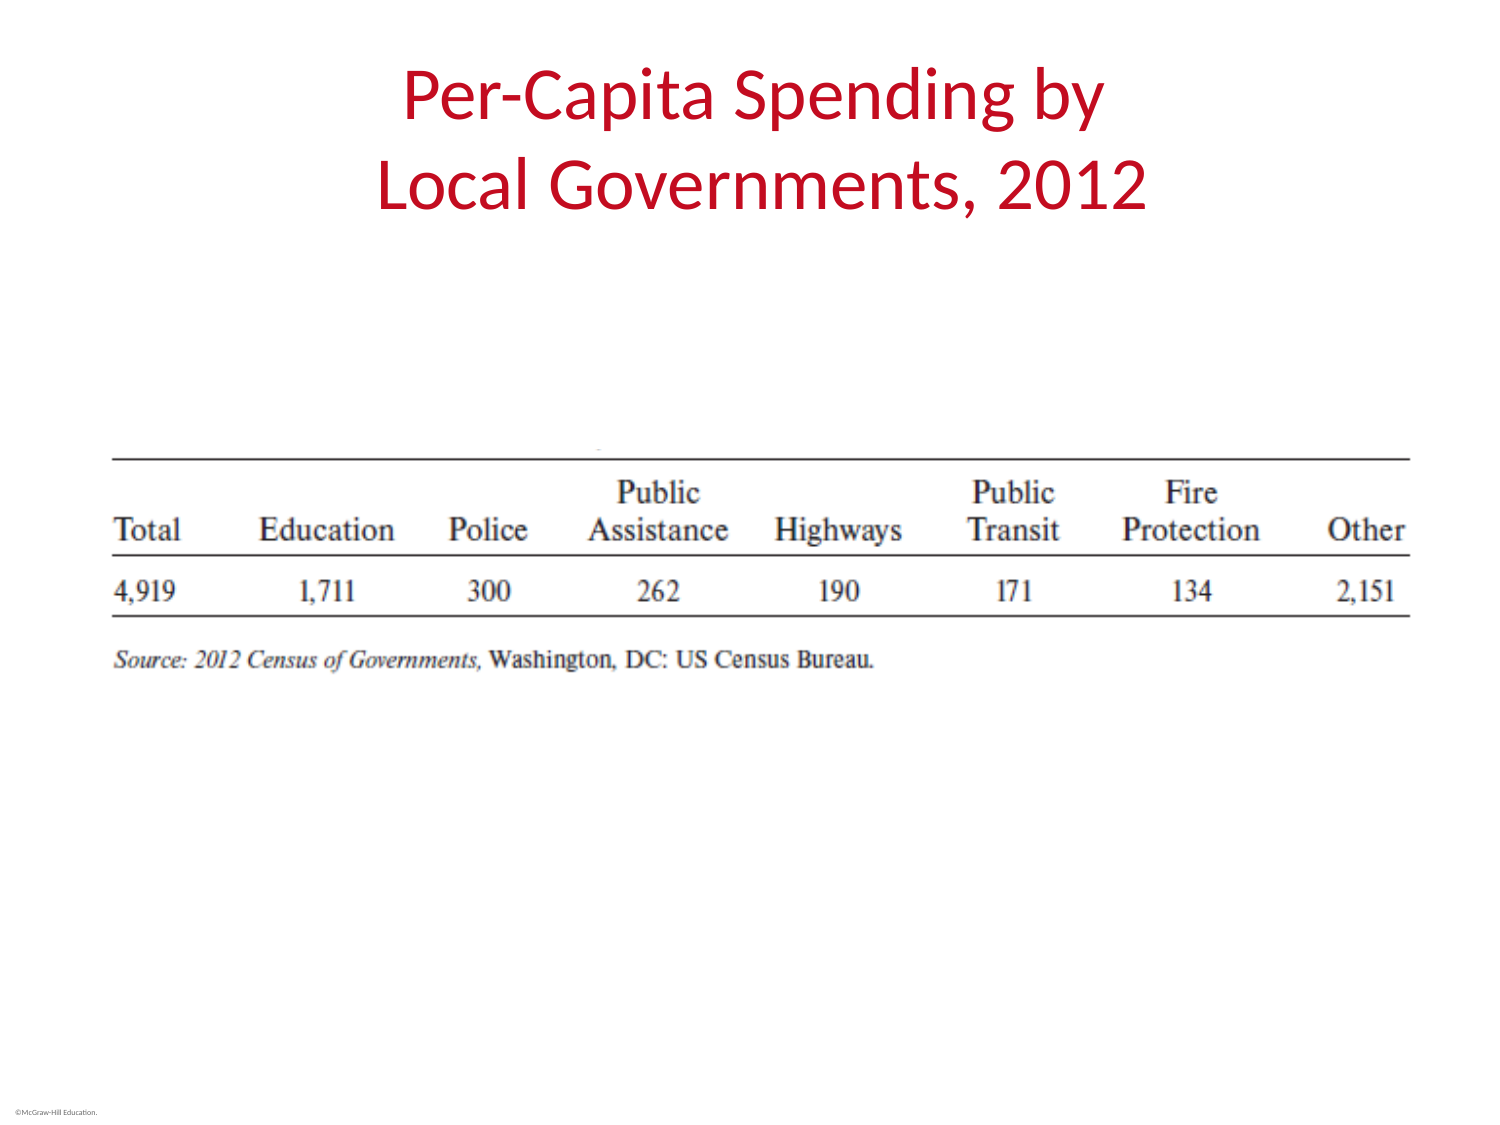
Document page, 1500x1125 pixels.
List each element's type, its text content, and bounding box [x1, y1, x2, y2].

title Per-Capita Spending by Local Governments, 2012 [75, 37, 1450, 225]
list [95, 449, 1430, 688]
